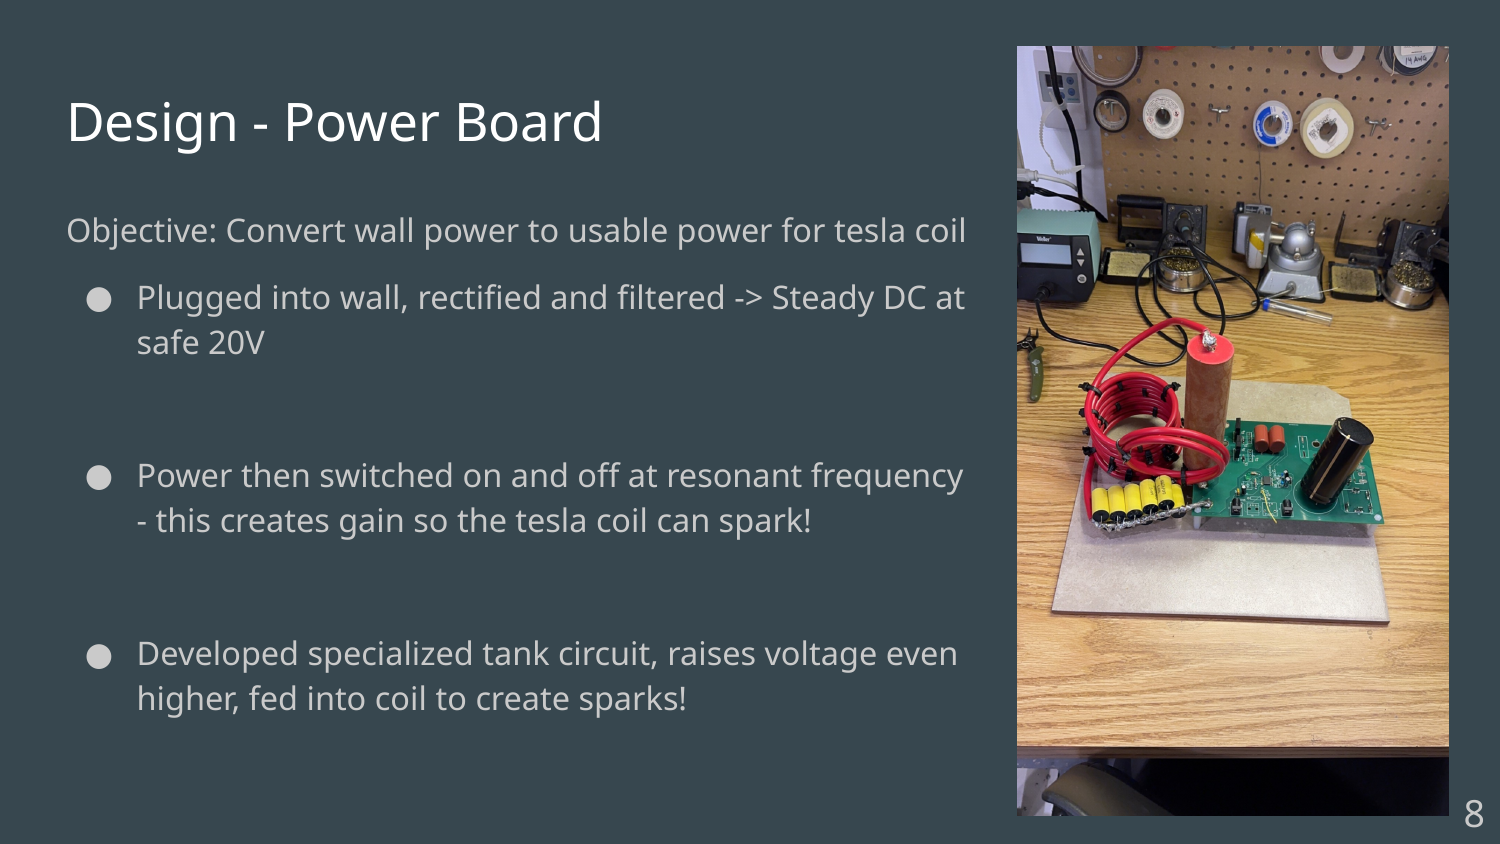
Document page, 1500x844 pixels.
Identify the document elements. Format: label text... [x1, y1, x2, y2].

list Objective: Convert wall power to usable power for tesla coil Plugged into wall, rectified and filtered -> Steady DC at safe 20V Power then switched on and off at resonant frequency - this creates gain so the tesla coil can spark! Developed specialized tank circuit, raises voltage even higher, fed into coil to create sparks! [51, 189, 992, 750]
picture [1016, 46, 1450, 816]
title Design - Power Board [51, 72, 1011, 167]
text_box 8 [1448, 767, 1500, 844]
